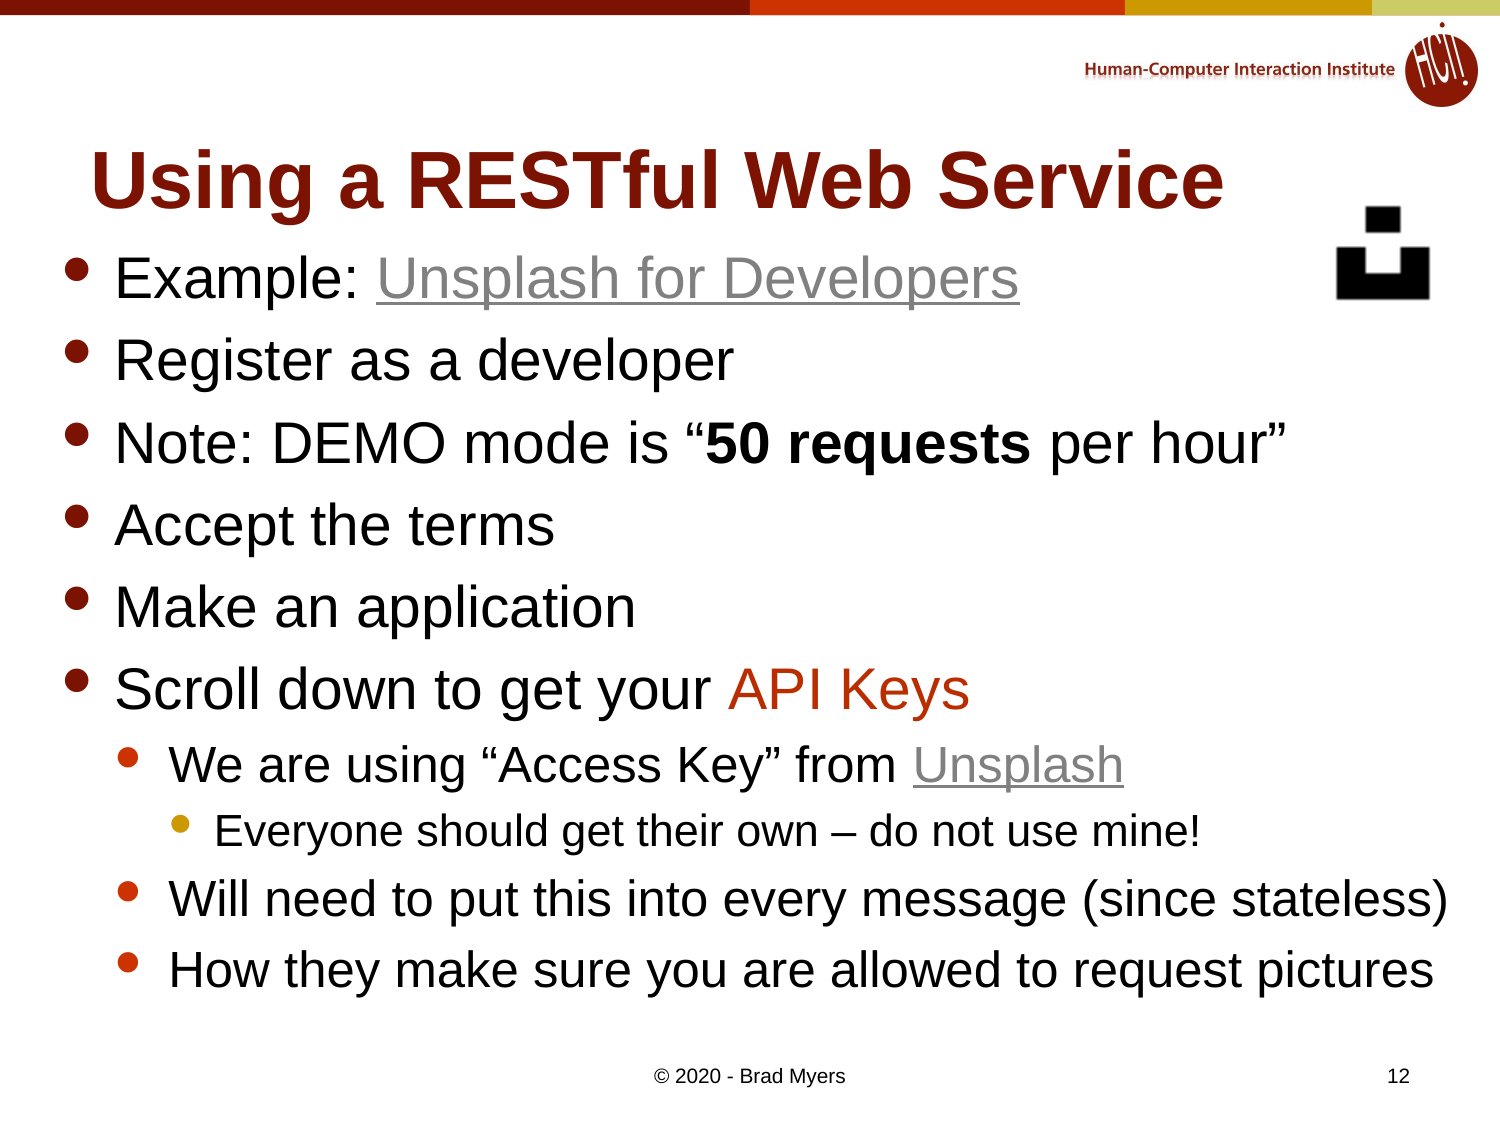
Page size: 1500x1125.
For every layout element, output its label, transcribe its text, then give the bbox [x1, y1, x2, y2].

slide_number 12 [1074, 1054, 1426, 1101]
list Example: Unsplash for Developers Register as a developer Note: DEMO mode is “50 requests per hour” Accept the terms Make an application Scroll down to get your API Keys We are using “Access Key” from Unsplash Everyone should get their own – do not use mine! Will need to put this into every message (since stateless) How they make sure you are allowed to request pictures [46, 232, 1479, 1125]
picture [1326, 187, 1443, 315]
title Using a RESTful Web Service [74, 19, 1313, 232]
picture [1313, 22, 1478, 107]
footer © 2020 - Brad Myers [457, 1054, 1043, 1101]
